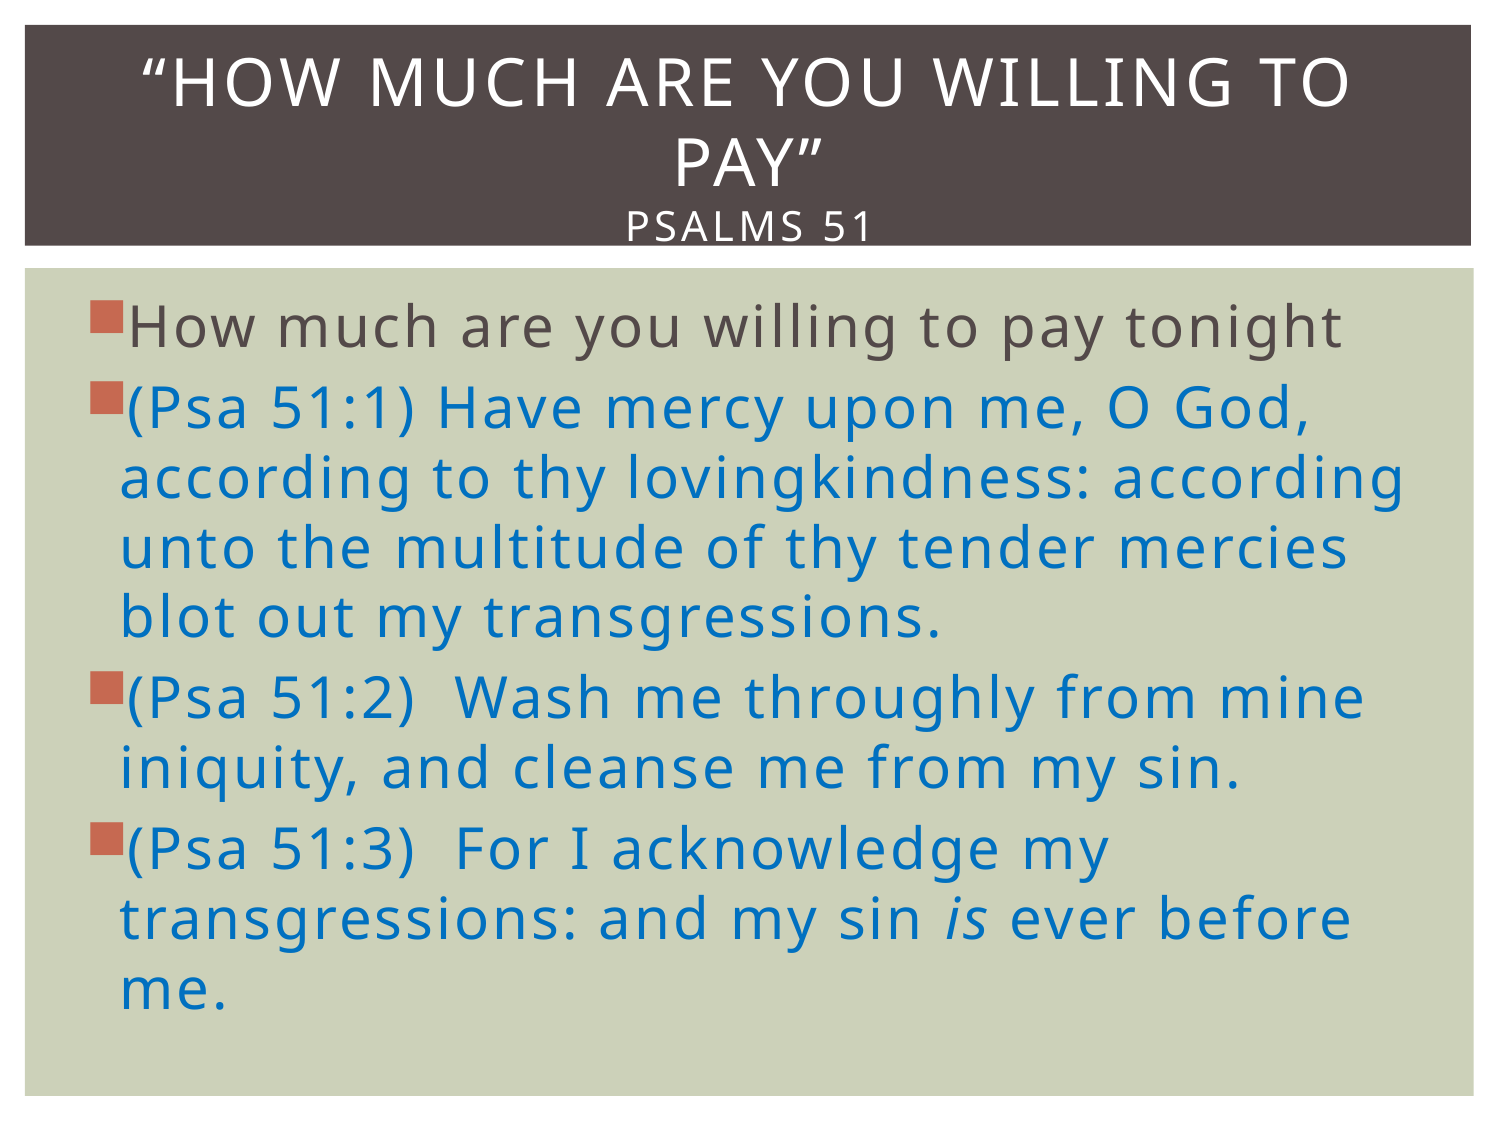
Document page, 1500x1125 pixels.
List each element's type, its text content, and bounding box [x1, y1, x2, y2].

title “How much are you willing to pay” Psalms 51 [62, 58, 1438, 232]
list How much are you willing to pay tonight (Psa 51:1) Have mercy upon me, O God, according to thy lovingkindness: according unto the multitude of thy tender mercies blot out my transgressions. (Psa 51:2) Wash me throughly from mine iniquity, and cleanse me from my sin. (Psa 51:3) For I acknowledge my transgressions: and my sin is ever before me. [62, 281, 1442, 1075]
